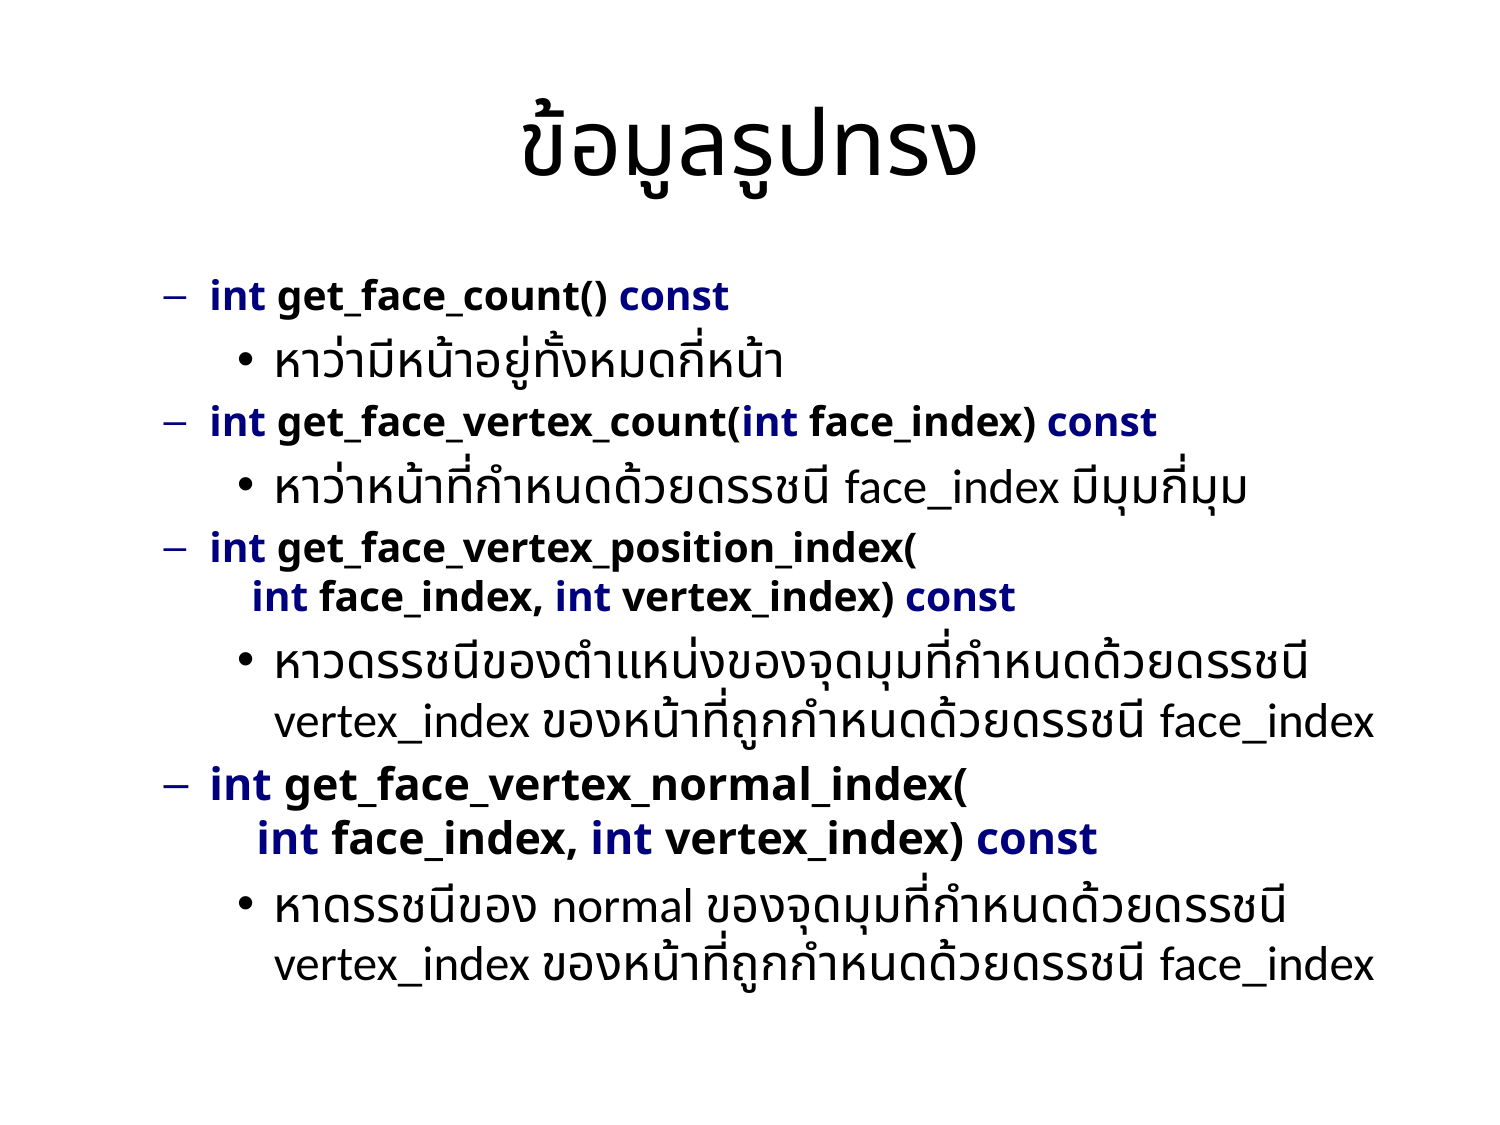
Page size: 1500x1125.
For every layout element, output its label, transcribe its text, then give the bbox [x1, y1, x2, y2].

list int get_face_count() const หาว่ามีหน้าอยู่ทั้งหมดกี่หน้า int get_face_vertex_count(int face_index) const หาว่าหน้าที่กำหนดด้วยดรรชนี face_index มีมุมกี่มุม int get_face_vertex_position_index( int face_index, int vertex_index) const หาวดรรชนีของตำแหน่งของจุดมุมที่กำหนดด้วยดรรชนี vertex_index ของหน้าที่ถูกกำหนดด้วยดรรชนี face_index int get_face_vertex_normal_index( int face_index, int vertex_index) const หาดรรชนีของ normal ของจุดมุมที่กำหนดด้วยดรรชนี vertex_index ของหน้าที่ถูกกำหนดด้วยดรรชนี face_index [75, 262, 1425, 1005]
title ข้อมูลรูปทรง [75, 45, 1425, 233]
